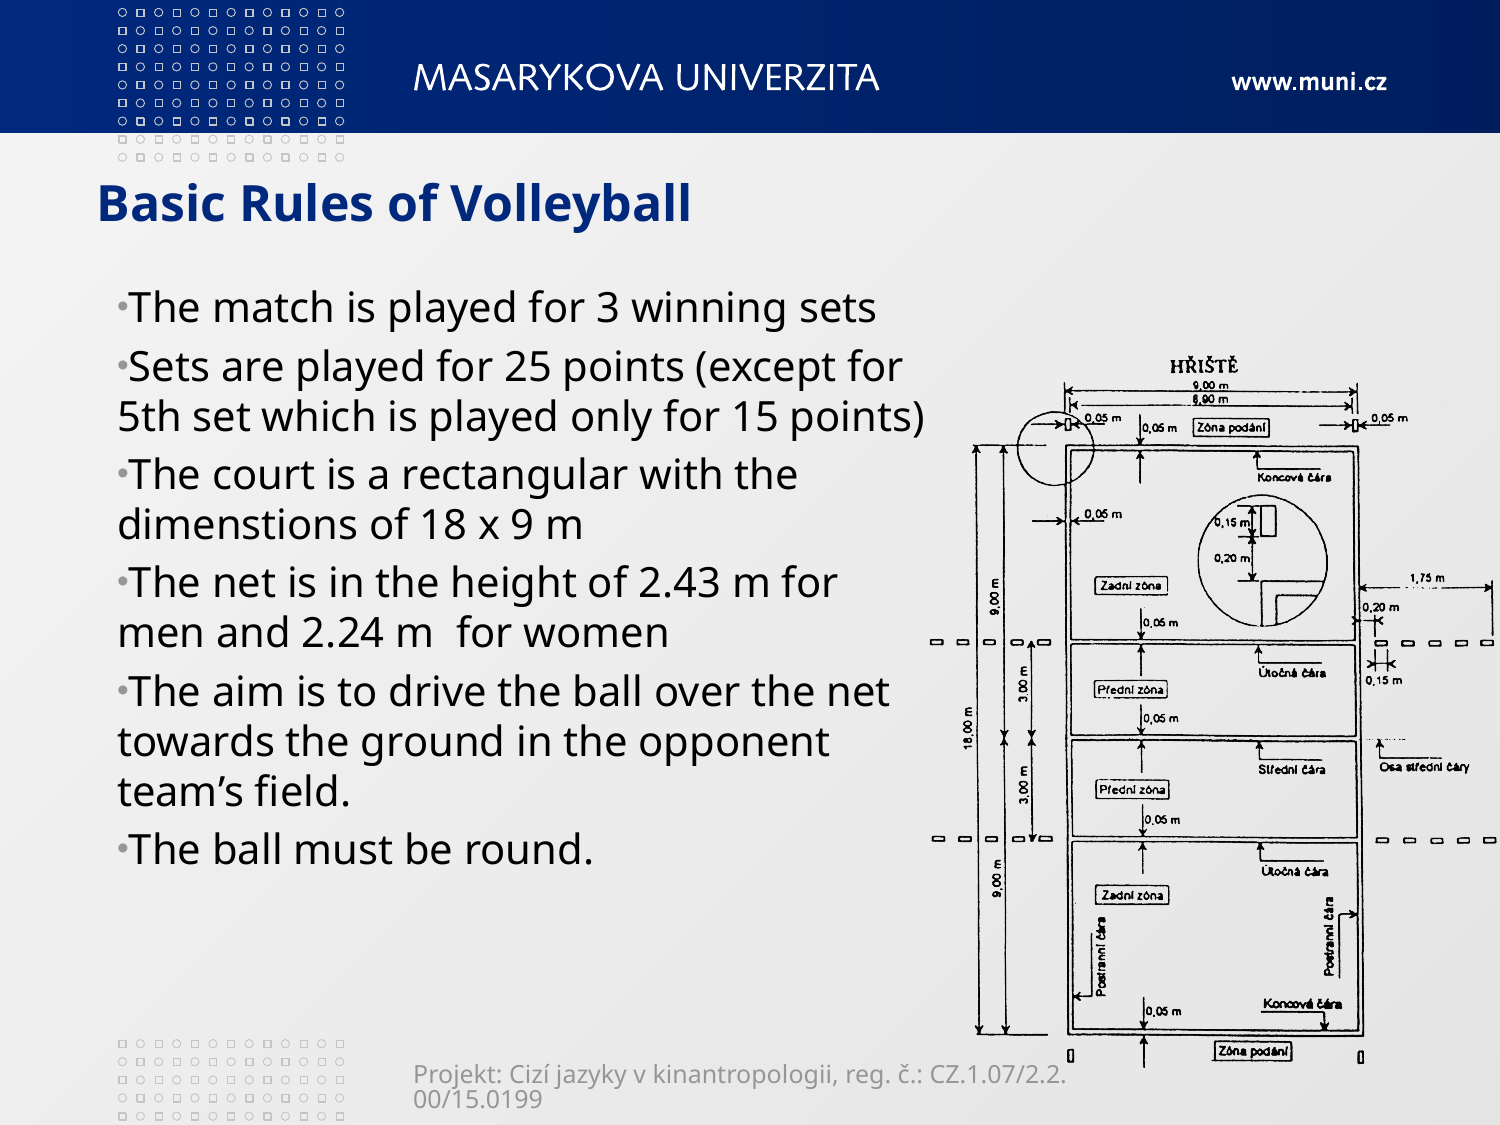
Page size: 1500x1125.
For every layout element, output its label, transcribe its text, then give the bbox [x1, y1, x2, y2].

subtitle The match is played for 3 winning sets Sets are played for 25 points (except for 5th set which is played only for 15 points) The court is a rectangular with the dimenstions of 18 x 9 m The net is in the height of 2.43 m for men and 2.24 m for women The aim is to drive the ball over the net towards the ground in the opponent team’s field. The ball must be round. [117, 281, 926, 914]
footer Projekt: Cizí jazyky v kinantropologii, reg. č.: CZ.1.07/2.2.00/15.0199 [413, 1025, 1075, 1100]
picture [925, 351, 1500, 1073]
title Basic Rules of Volleyball [82, 164, 1357, 406]
